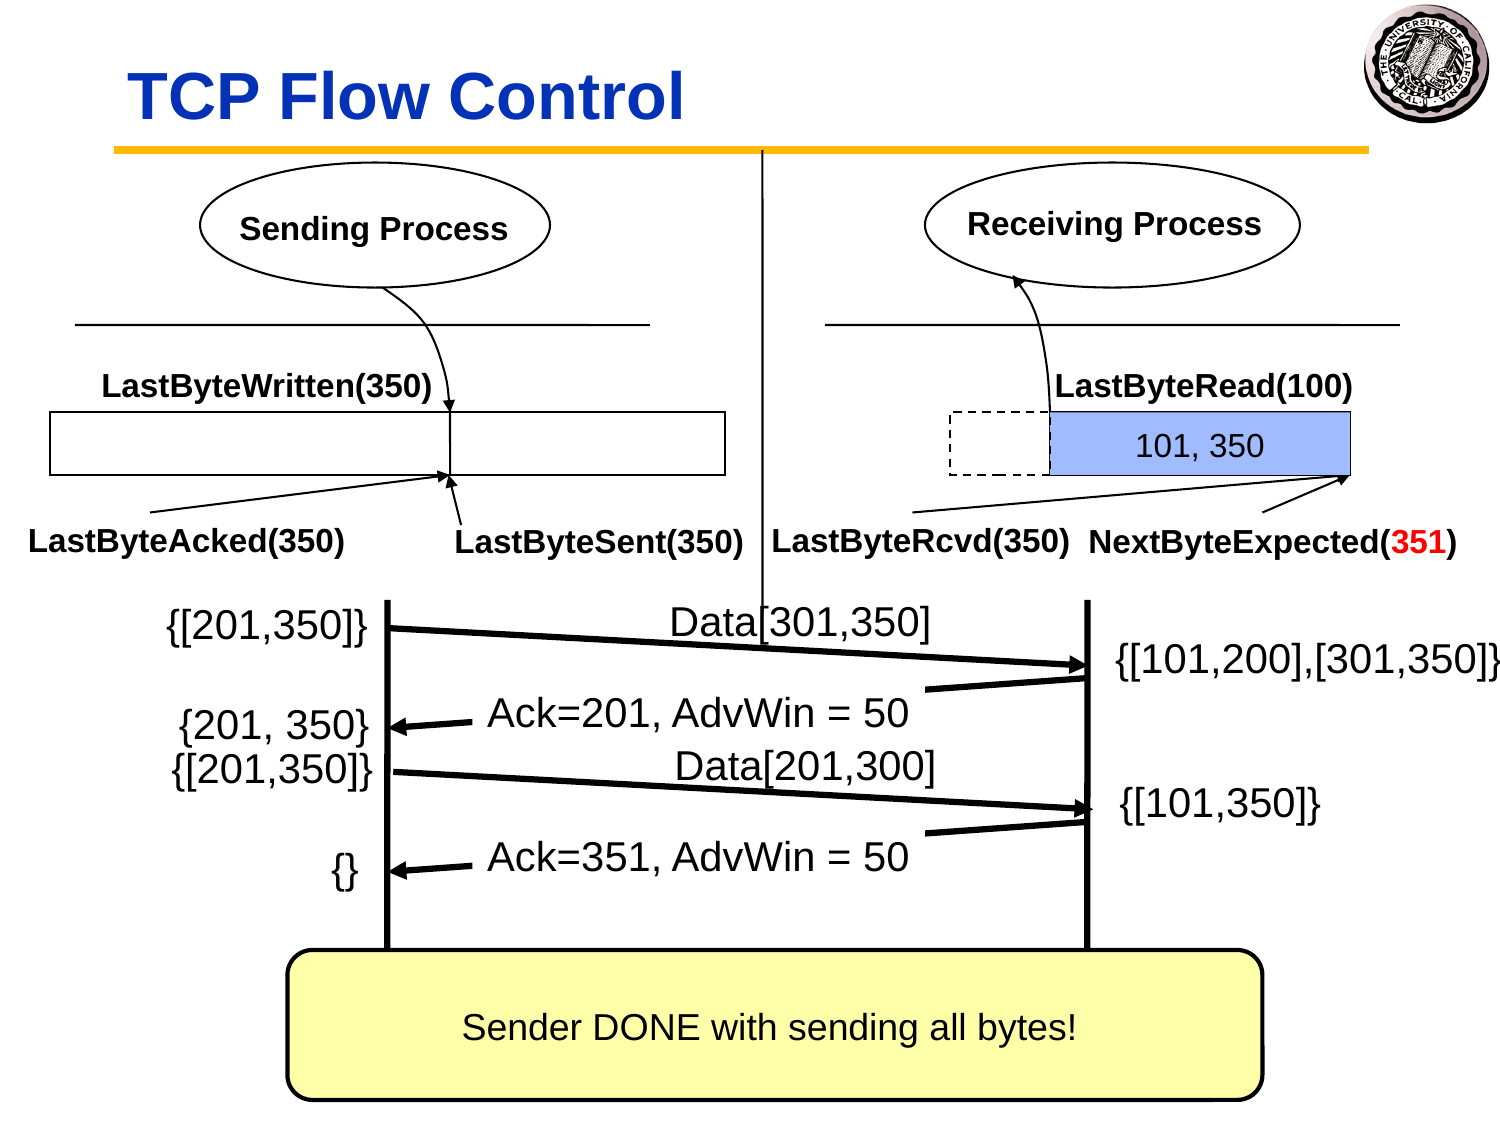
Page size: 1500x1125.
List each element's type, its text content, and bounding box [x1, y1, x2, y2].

text_box Sending Process [224, 199, 524, 255]
text_box [382, 287, 441, 357]
picture [1350, 0, 1500, 127]
text_box 101, 350 [1050, 412, 1350, 475]
text_box LastByteAcked(350) [12, 512, 361, 567]
text_box [451, 399, 456, 410]
text_box LastByteRead(100) [1046, 357, 1369, 412]
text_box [1070, 474, 1476, 568]
text_box [451, 412, 725, 473]
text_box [162, 677, 1088, 729]
text_box LastByteRead(100) [1039, 376, 1049, 412]
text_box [149, 587, 1500, 691]
text_box [950, 412, 1050, 475]
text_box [154, 730, 1338, 835]
title TCP Flow Control [112, 37, 1375, 159]
text_box [200, 162, 551, 288]
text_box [315, 821, 1088, 901]
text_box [437, 474, 762, 568]
text_box LastByteWritten(350) [86, 357, 448, 412]
text_box LastByteRcvd(350) [765, 512, 1065, 567]
text_box Sender DONE with sending all bytes! [287, 949, 1263, 1100]
text_box [1012, 274, 1051, 412]
text_box [49, 412, 450, 475]
text_box [924, 162, 1300, 288]
